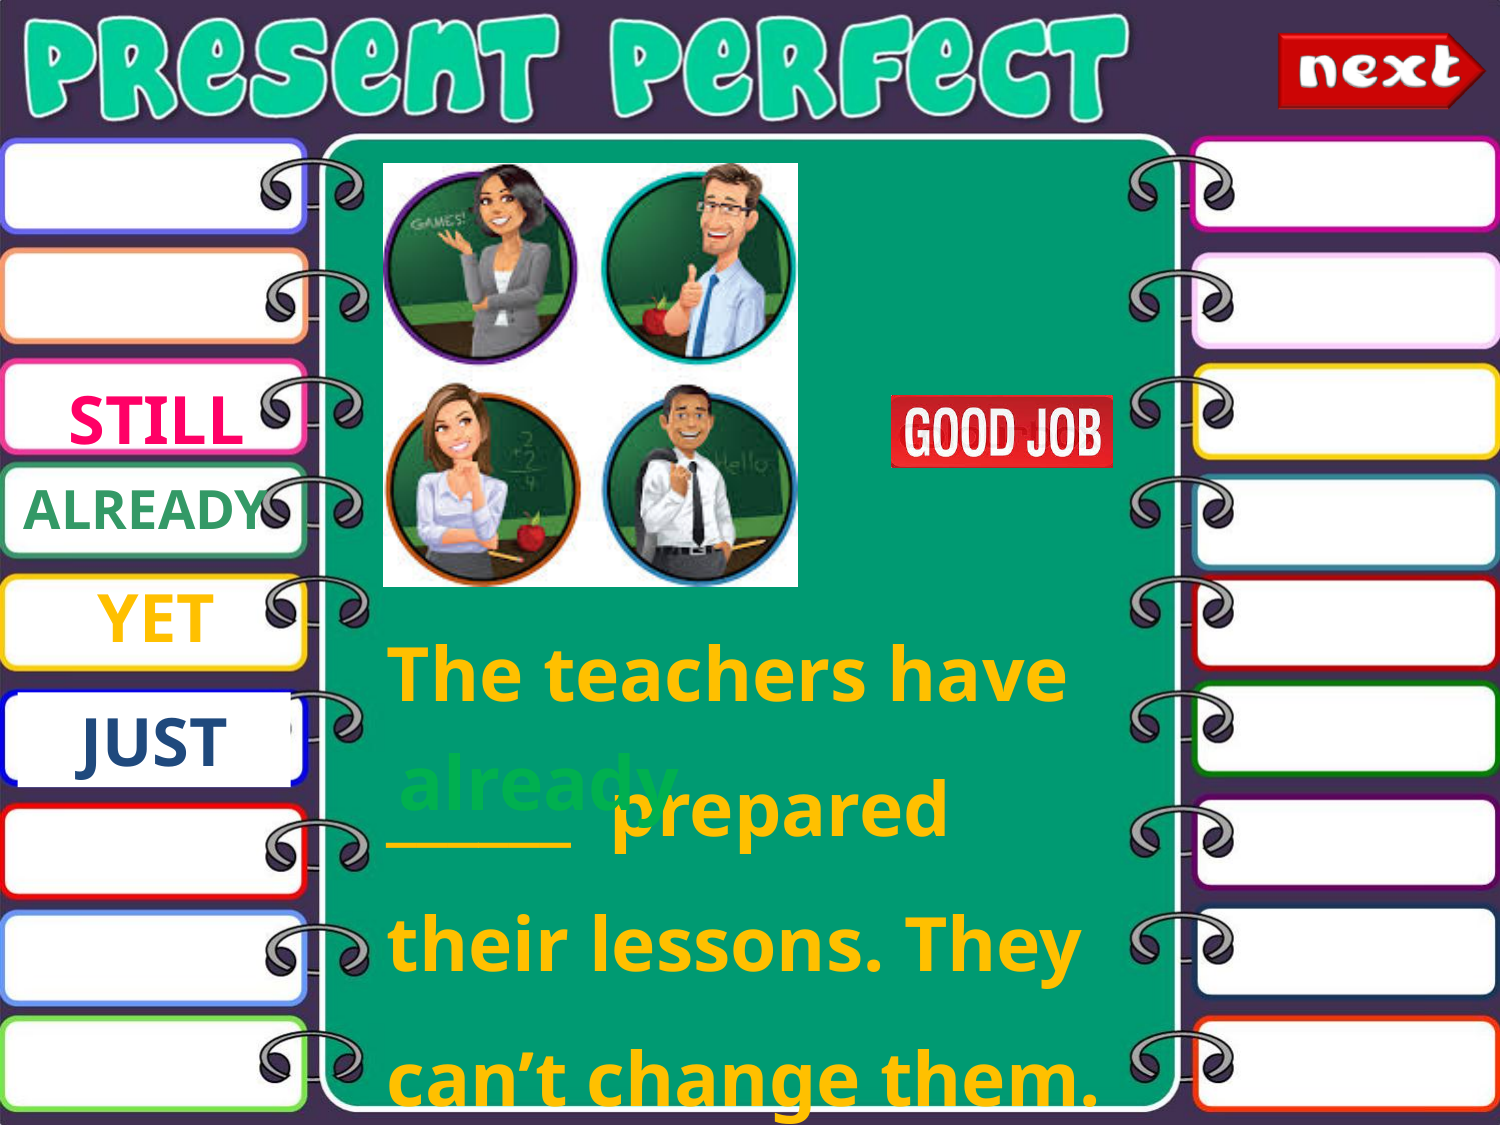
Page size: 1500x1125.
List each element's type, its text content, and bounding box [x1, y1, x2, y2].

text_box YET [82, 568, 231, 664]
text_box The teachers have ______ prepared their lessons. They can’t change them. [371, 574, 1155, 1125]
picture [0, 0, 1500, 1125]
text_box JUST [17, 692, 291, 788]
text_box already [383, 727, 950, 833]
text_box STILL [53, 370, 261, 466]
text_box ALREADY [8, 467, 284, 548]
